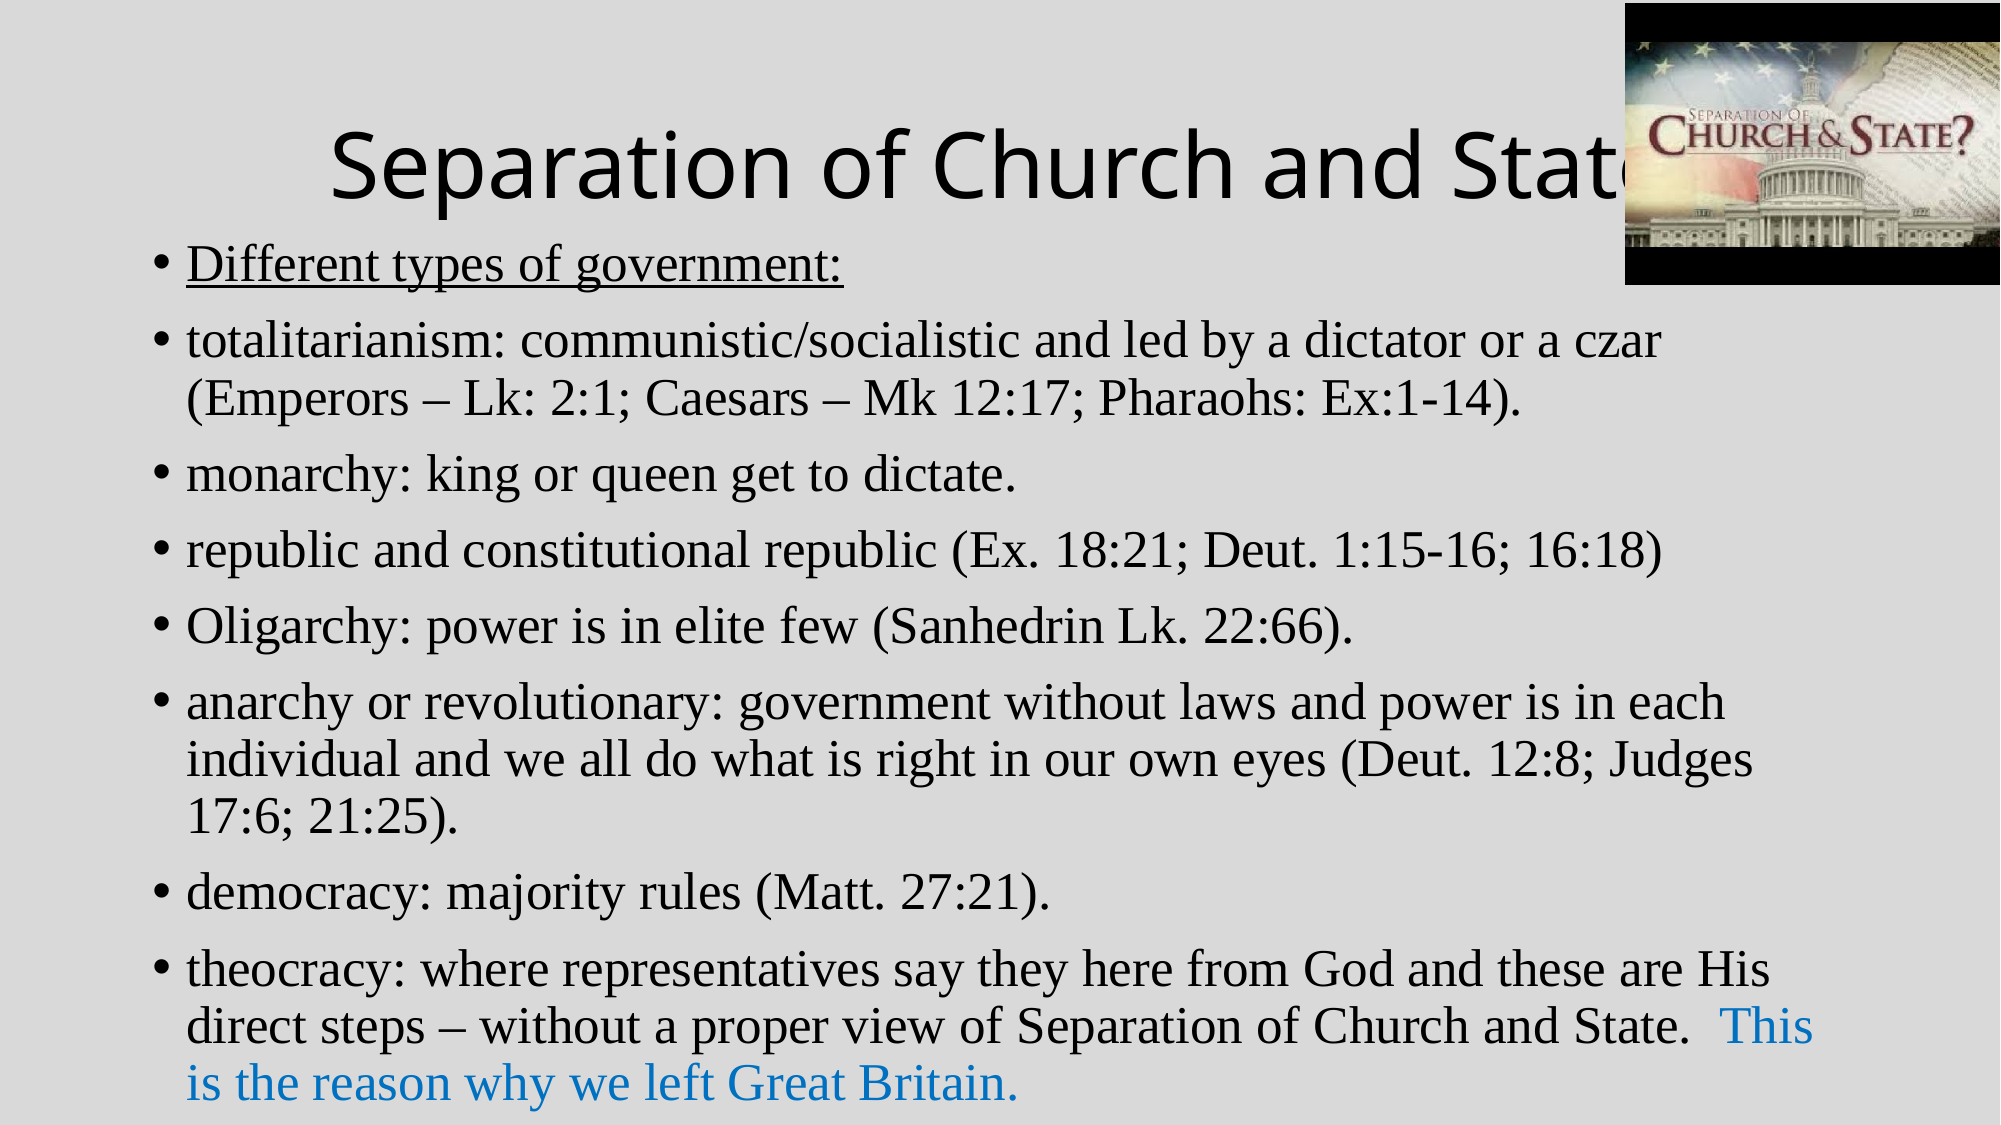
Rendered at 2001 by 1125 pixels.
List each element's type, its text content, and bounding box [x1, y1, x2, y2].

picture [1624, 3, 2000, 285]
list Different types of government: totalitarianism: communistic/socialistic and led by a dictator or a czar (Emperors – Lk: 2:1; Caesars – Mk 12:17; Pharaohs: Ex:1-14). monarchy: king or queen get to dictate. republic and constitutional republic (Ex. 18:21; Deut. 1:15-16; 16:18) Oligarchy: power is in elite few (Sanhedrin Lk. 22:66). anarchy or revolutionary: government without laws and power is in each individual and we all do what is right in our own eyes (Deut. 12:8; Judges 17:6; 21:25). democracy: majority rules (Matt. 27:21). theocracy: where representatives say they here from God and these are His direct steps – without a proper view of Separation of Church and State. This is the reason why we left Great Britain. [137, 228, 1863, 1125]
title Separation of Church and State [137, 59, 1624, 228]
